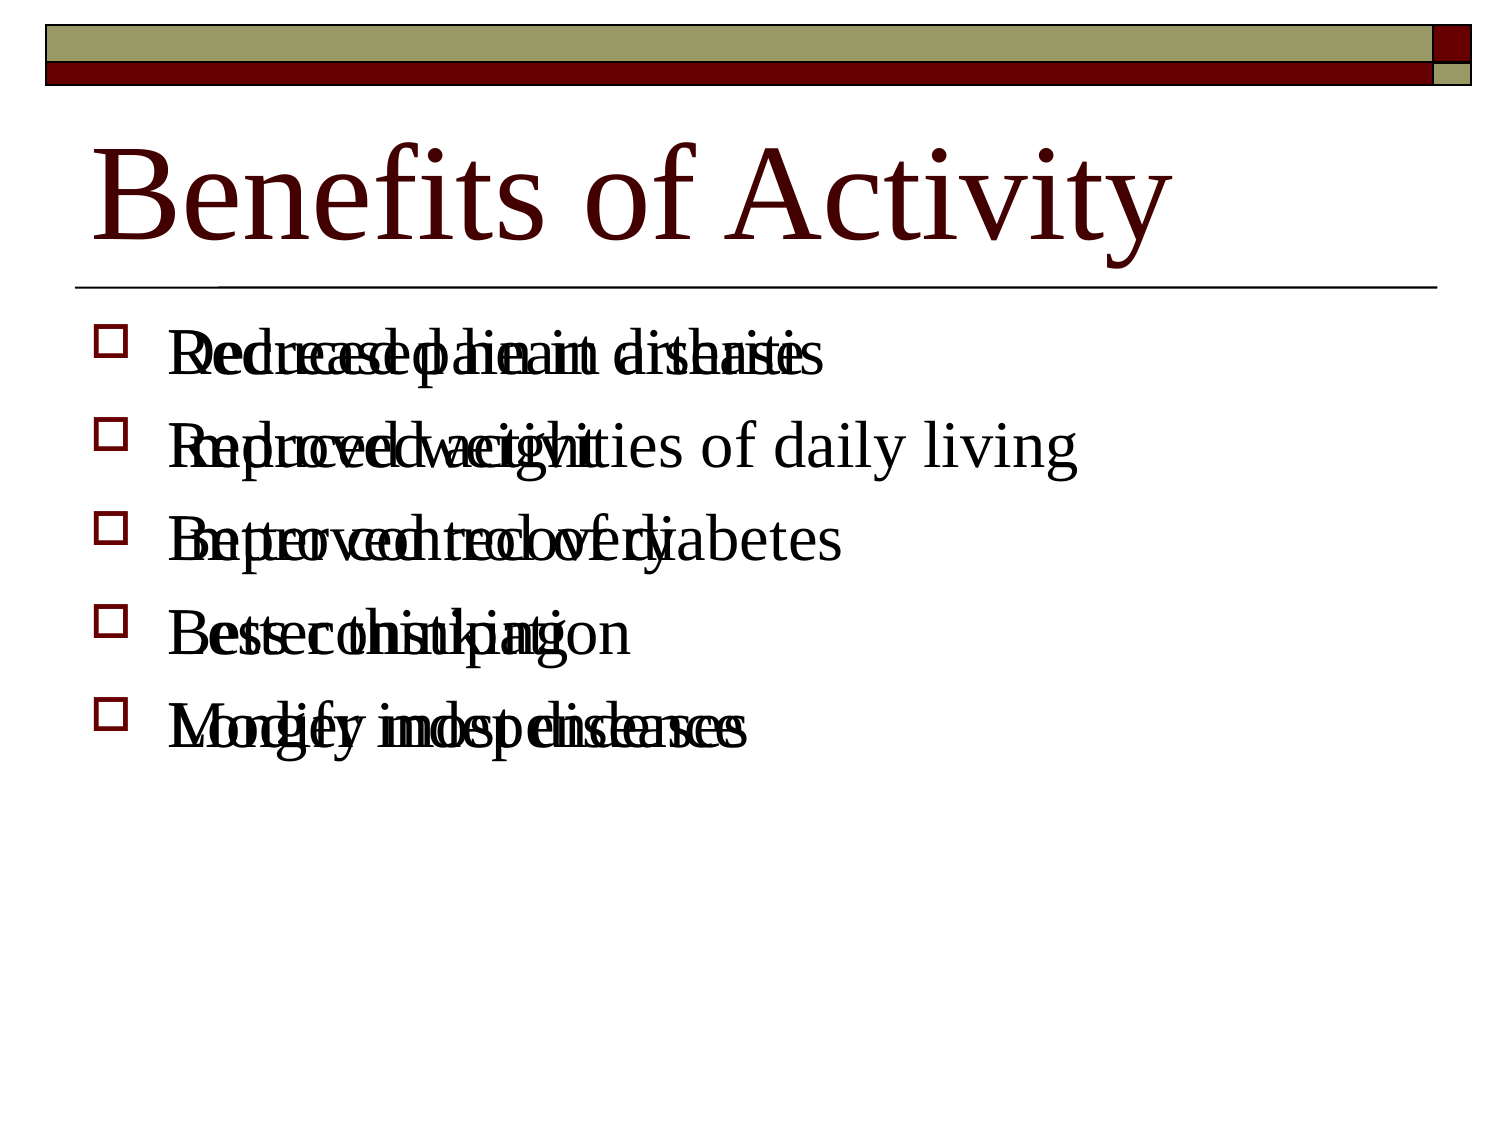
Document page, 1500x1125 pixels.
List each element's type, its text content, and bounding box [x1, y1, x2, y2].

title Benefits of Activity [75, 87, 1425, 275]
list Reduced pain in arthritis Improved activities of daily living Improved recovery Better thinking Modify most diseases [75, 299, 1425, 1006]
